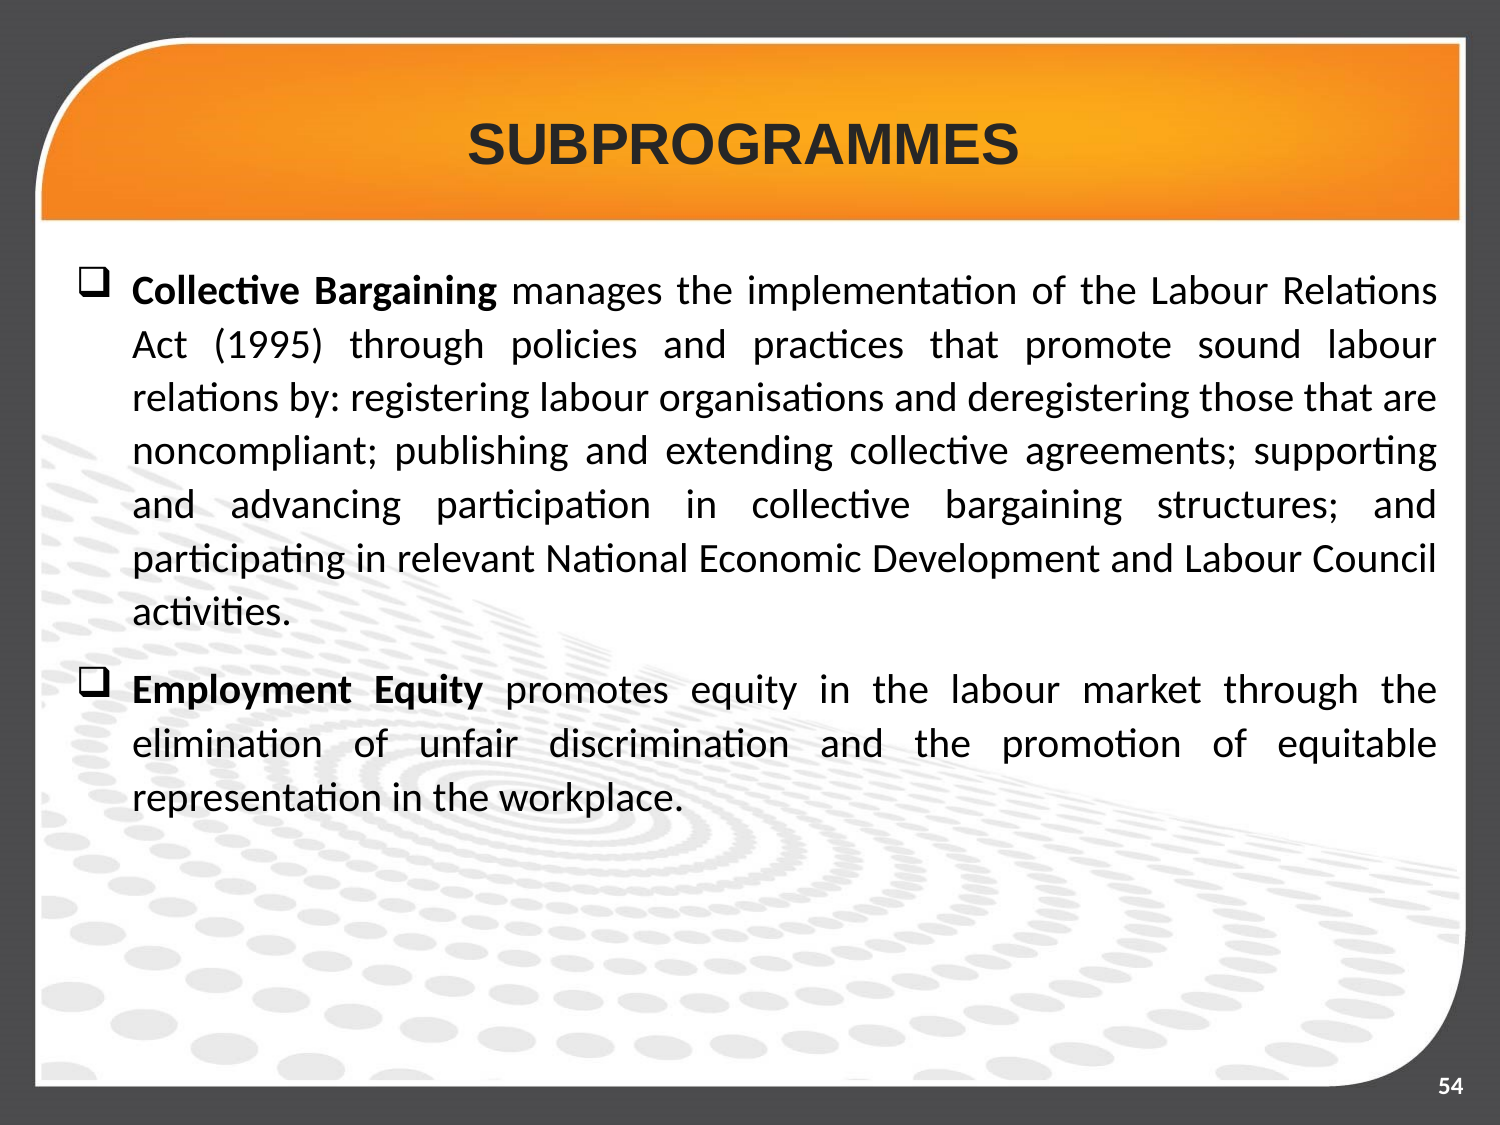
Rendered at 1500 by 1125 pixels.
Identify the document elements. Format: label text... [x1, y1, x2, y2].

text_box [84, 73, 1441, 159]
text_box SUBPROGRAMMES [452, 98, 1035, 184]
text_box Collective Bargaining manages the implementation of the Labour Relations Act (1995) through policies and practices that promote sound labour relations by: registering labour organisations and deregistering those that are noncompliant; publishing and extending collective agreements; supporting and advancing participation in collective bargaining structures; and participating in relevant National Economic Development and Labour Council activities. Employment Equity promotes equity in the labour market through the elimination of unfair discrimination and the promotion of equitable representation in the workplace. [61, 313, 1453, 996]
slide_number 54 [1128, 1062, 1479, 1123]
text_box [39, 227, 1453, 313]
picture [0, 0, 1500, 1125]
